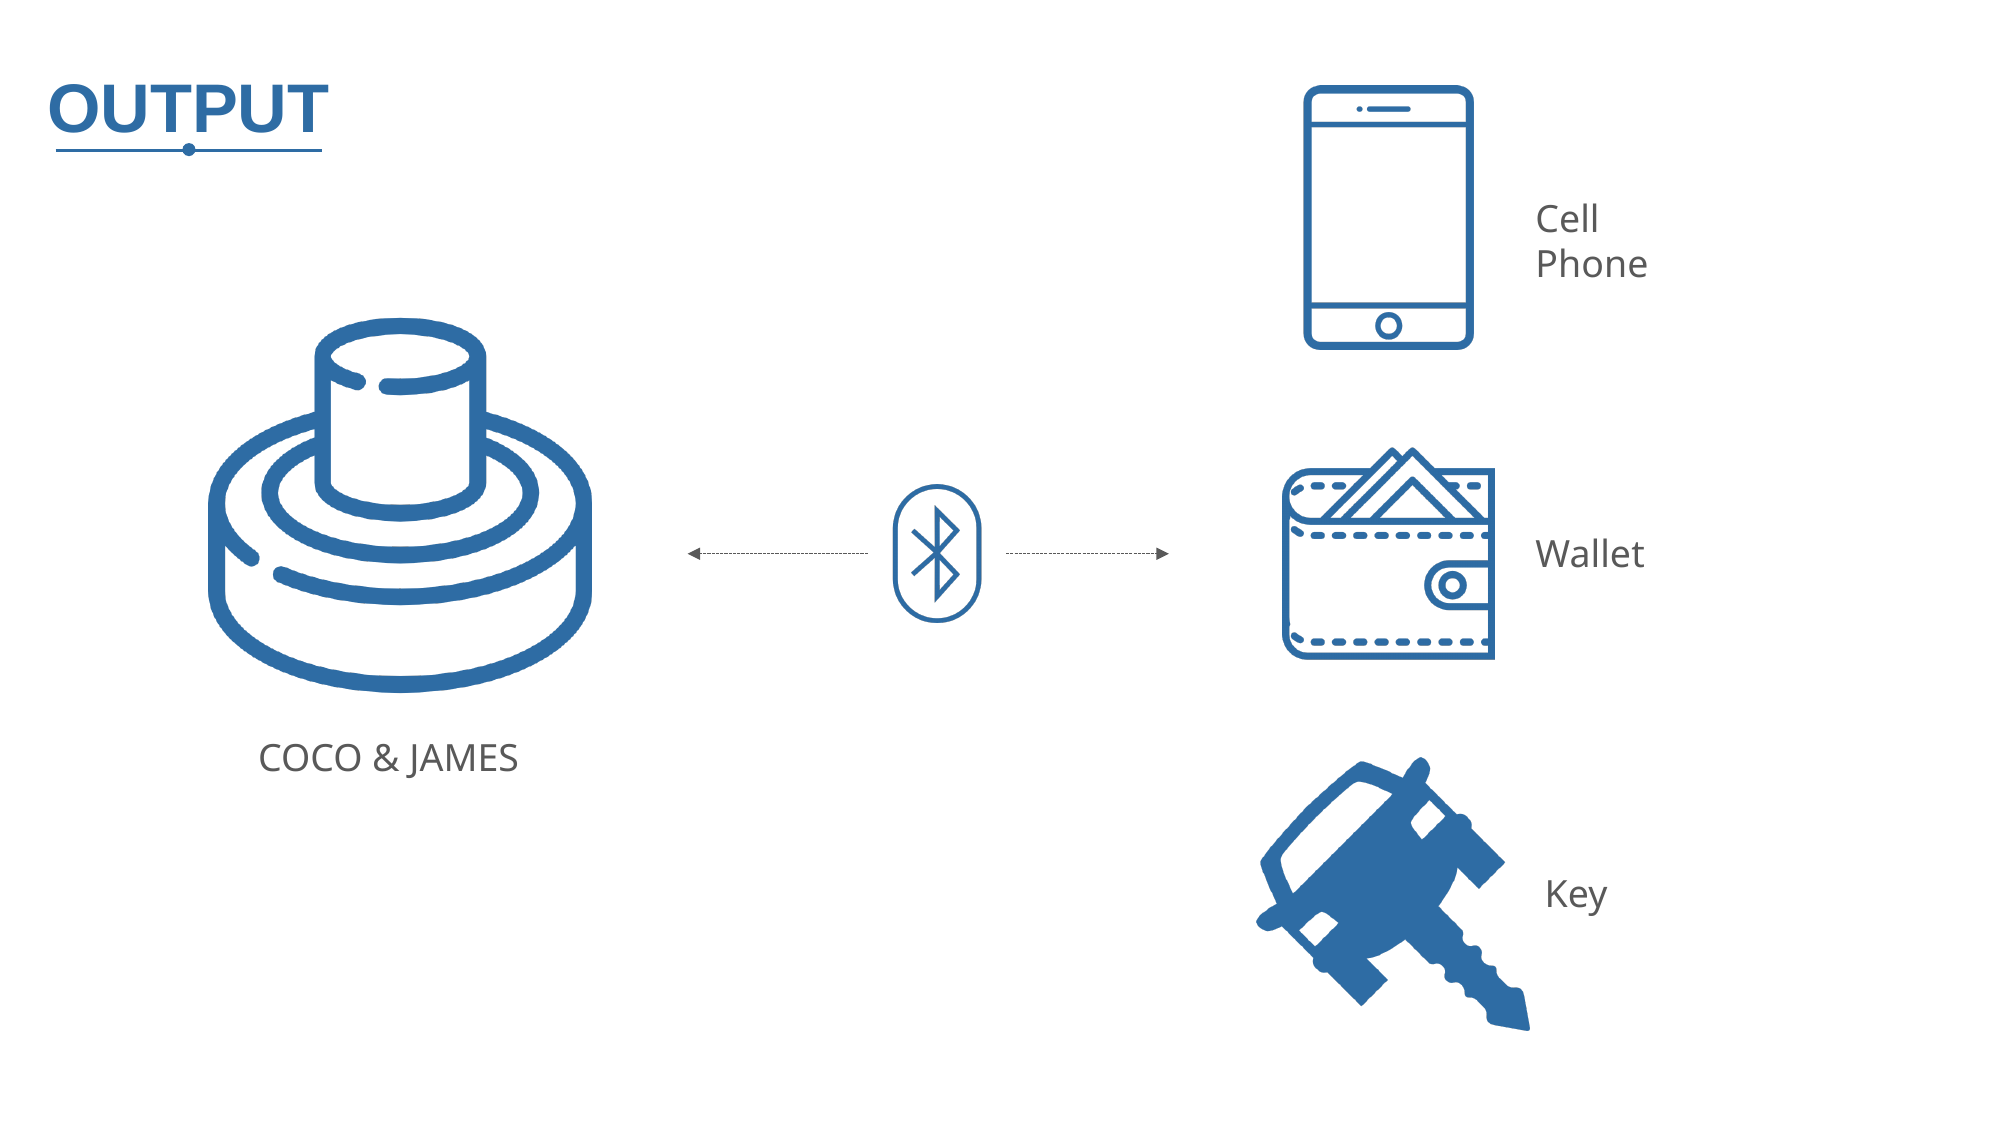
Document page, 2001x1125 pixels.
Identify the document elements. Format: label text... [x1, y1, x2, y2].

text_box Wallet [1520, 523, 1734, 583]
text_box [208, 313, 592, 788]
picture [1282, 447, 1495, 660]
text_box Key [1530, 862, 1743, 923]
picture [1256, 85, 1521, 350]
picture [1256, 757, 1530, 1031]
picture [867, 484, 1007, 623]
text_box Cell Phone [1521, 187, 1734, 293]
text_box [31, 56, 347, 156]
